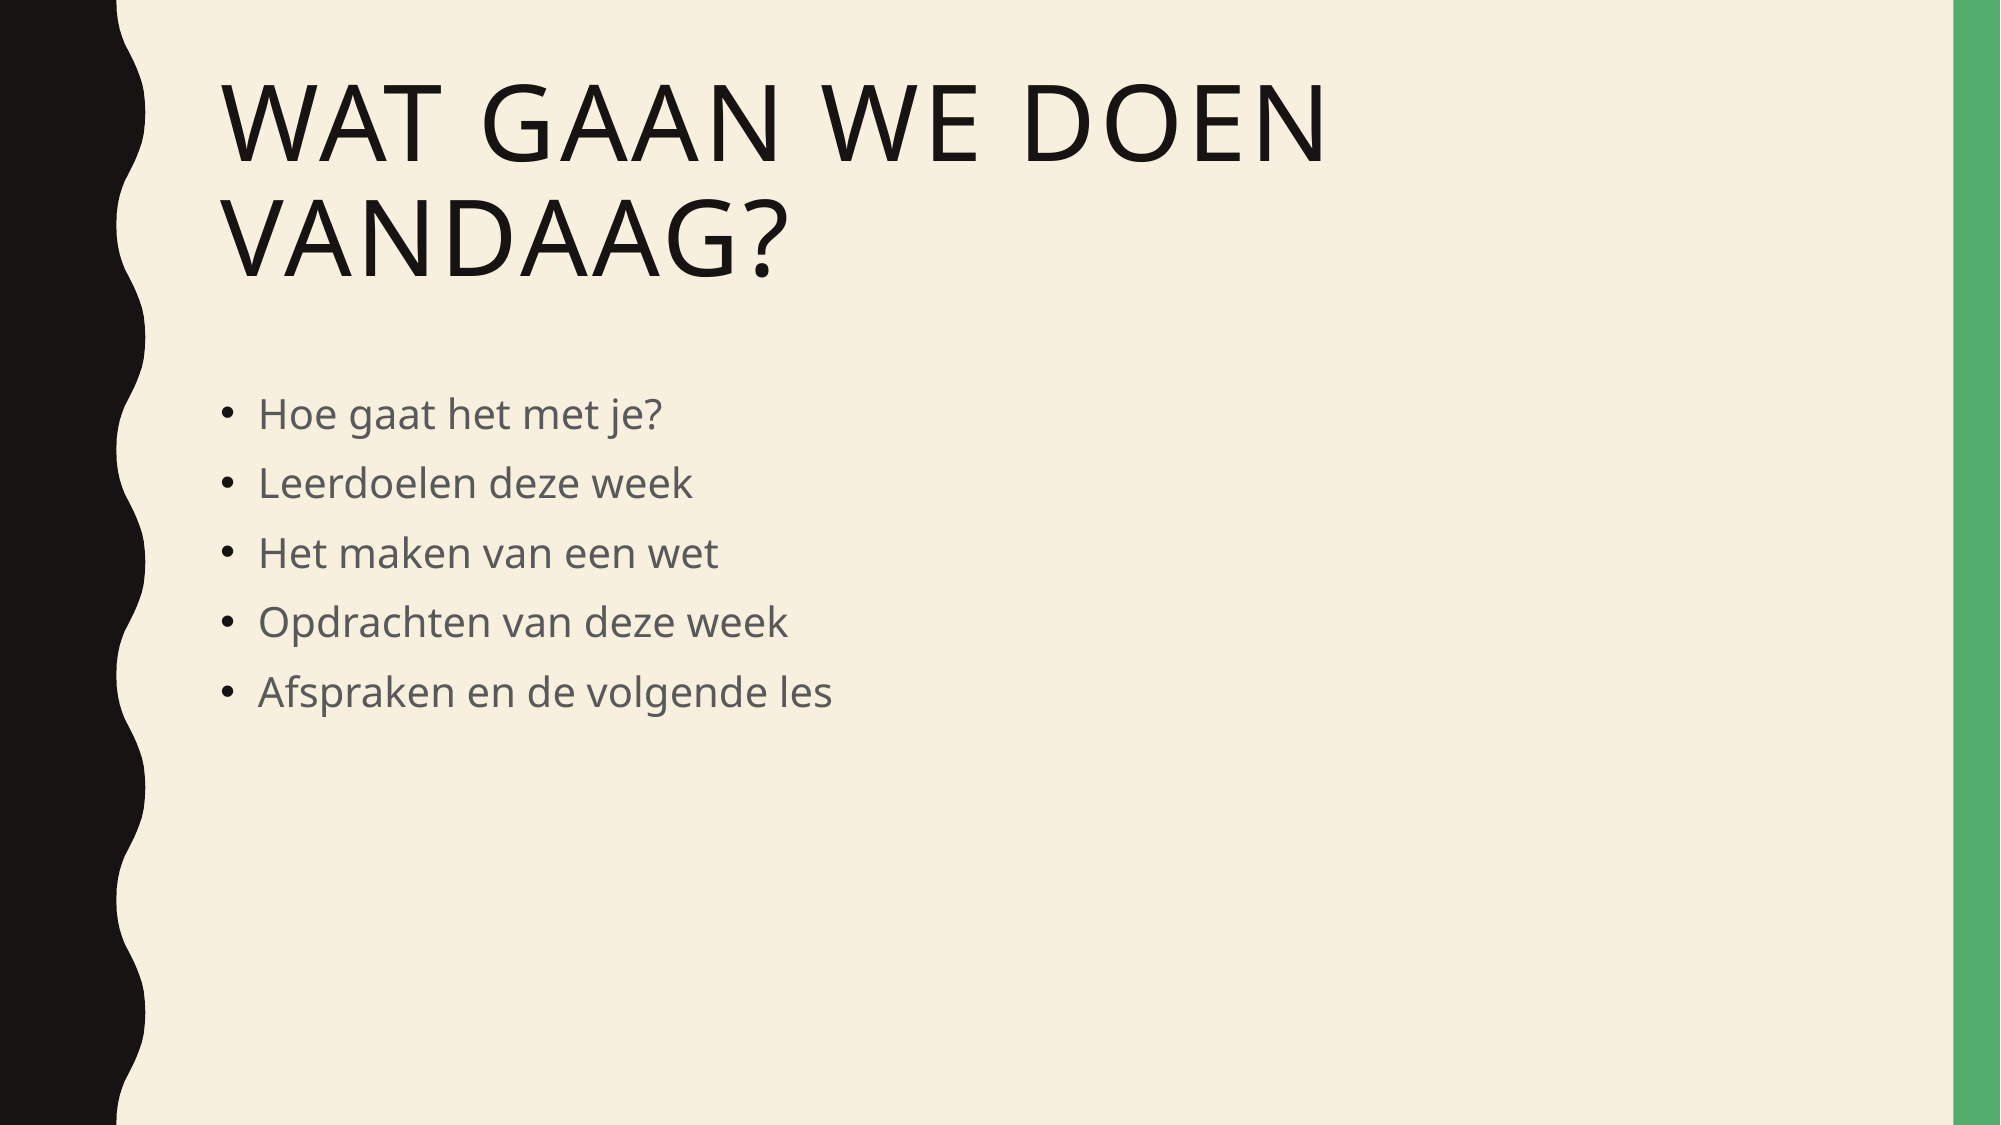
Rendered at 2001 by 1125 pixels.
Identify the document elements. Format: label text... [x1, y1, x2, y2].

title Wat gaan we doen vandaag? [205, 62, 1875, 308]
list Hoe gaat het met je? Leerdoelen deze week Het maken van een wet Opdrachten van deze week Afspraken en de volgende les [205, 375, 1875, 965]
